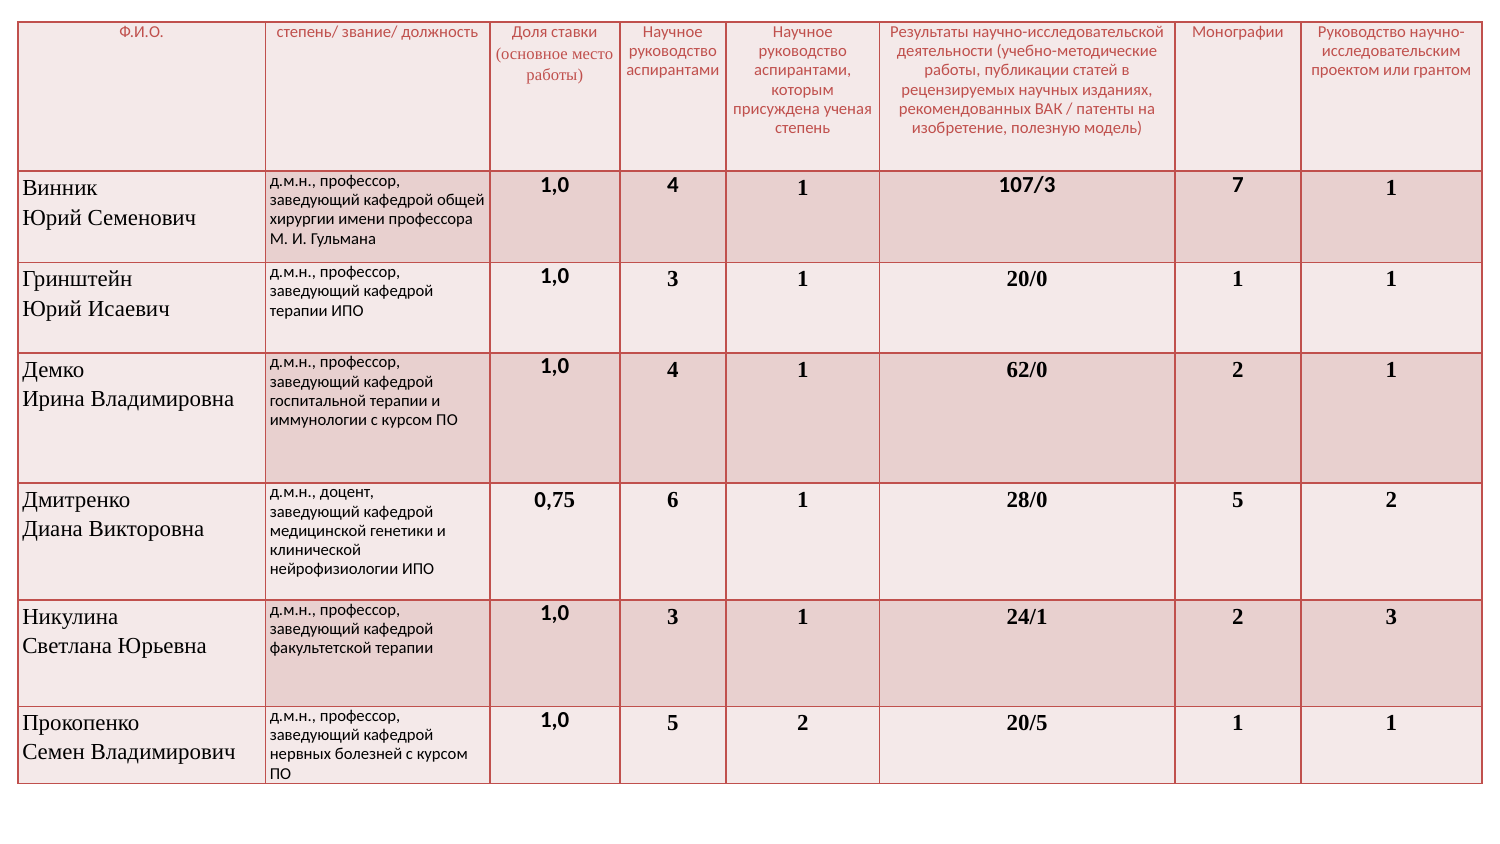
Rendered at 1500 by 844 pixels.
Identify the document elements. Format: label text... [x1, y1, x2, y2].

table_cell 1,0 [491, 354, 619, 482]
table_header Монографии [1176, 23, 1300, 170]
table_cell 62/0 [880, 354, 1174, 482]
table_header степень/ звание/ должность [266, 23, 489, 170]
table_cell Демко Ирина Владимировна [19, 354, 265, 482]
table_cell д.м.н., доцент, заведующий кафедрой медицинской генетики и клинической нейрофизиологии ИПО [266, 484, 489, 599]
table_cell Прокопенко Семен Владимирович [19, 707, 265, 783]
table_header Руководство научно-исследовательским проектом или грантом [1302, 23, 1481, 170]
table_cell 3 [621, 263, 725, 352]
table_cell 1,0 [491, 263, 619, 352]
table_cell Гринштейн Юрий Исаевич [19, 263, 265, 352]
table_cell 1 [1302, 707, 1481, 783]
table_cell 1 [1176, 263, 1300, 352]
table_cell 107/3 [880, 172, 1174, 262]
table_cell 24/1 [880, 601, 1174, 706]
table_cell д.м.н., профессор, заведующий кафедрой факультетской терапии [266, 601, 489, 706]
table_cell 6 [621, 484, 725, 599]
table_cell 4 [621, 172, 725, 262]
table_cell д.м.н., профессор, заведующий кафедрой общей хирургии имени профессора М. И. Гульмана [266, 172, 489, 262]
table_cell 2 [1176, 354, 1300, 482]
table_header Научное руководство аспирантами, которым присуждена ученая степень [727, 23, 879, 170]
table_cell 5 [621, 707, 725, 783]
table_header Ф.И.О. [19, 23, 265, 170]
table_cell 1 [727, 354, 879, 482]
table_cell д.м.н., профессор, заведующий кафедрой нервных болезней с курсом ПО [266, 707, 489, 783]
table_cell 5 [1176, 484, 1300, 599]
table_cell 1 [727, 484, 879, 599]
table_cell Винник Юрий Семенович [19, 172, 265, 262]
table_cell 28/0 [880, 484, 1174, 599]
table_cell 1,0 [491, 172, 619, 262]
table_cell 1,0 [491, 601, 619, 706]
table_cell 3 [1302, 601, 1481, 706]
table_cell 2 [1302, 484, 1481, 599]
table_cell 1 [1302, 263, 1481, 352]
table_cell Никулина Светлана Юрьевна [19, 601, 265, 706]
table_cell 20/0 [880, 263, 1174, 352]
table_header Доля ставки (основное место работы) [491, 23, 619, 170]
table_cell 1 [1176, 707, 1300, 783]
table_cell 4 [621, 354, 725, 482]
table_cell 1 [727, 601, 879, 706]
table_cell 1 [1302, 354, 1481, 482]
table_cell 20/5 [880, 707, 1174, 783]
table_cell 0,75 [491, 484, 619, 599]
table_cell 1 [727, 263, 879, 352]
table_cell 2 [1176, 601, 1300, 706]
table_cell 2 [727, 707, 879, 783]
table_cell д.м.н., профессор, заведующий кафедрой госпитальной терапии и иммунологии с курсом ПО [266, 354, 489, 482]
table_cell д.м.н., профессор, заведующий кафедрой терапии ИПО [266, 263, 489, 352]
table_header Результаты научно-исследовательской деятельности (учебно-методические работы, публикации статей в рецензируемых научных изданиях, рекомендованных ВАК / патенты на изобретение, полезную модель) [880, 23, 1174, 170]
table_cell 3 [621, 601, 725, 706]
table_cell 7 [1176, 172, 1300, 262]
table_cell 1 [1302, 172, 1481, 262]
table_cell Дмитренко Диана Викторовна [19, 484, 265, 599]
table_header Научное руководство аспирантами [621, 23, 725, 170]
table_cell 1,0 [491, 707, 619, 783]
table_cell 1 [727, 172, 879, 262]
